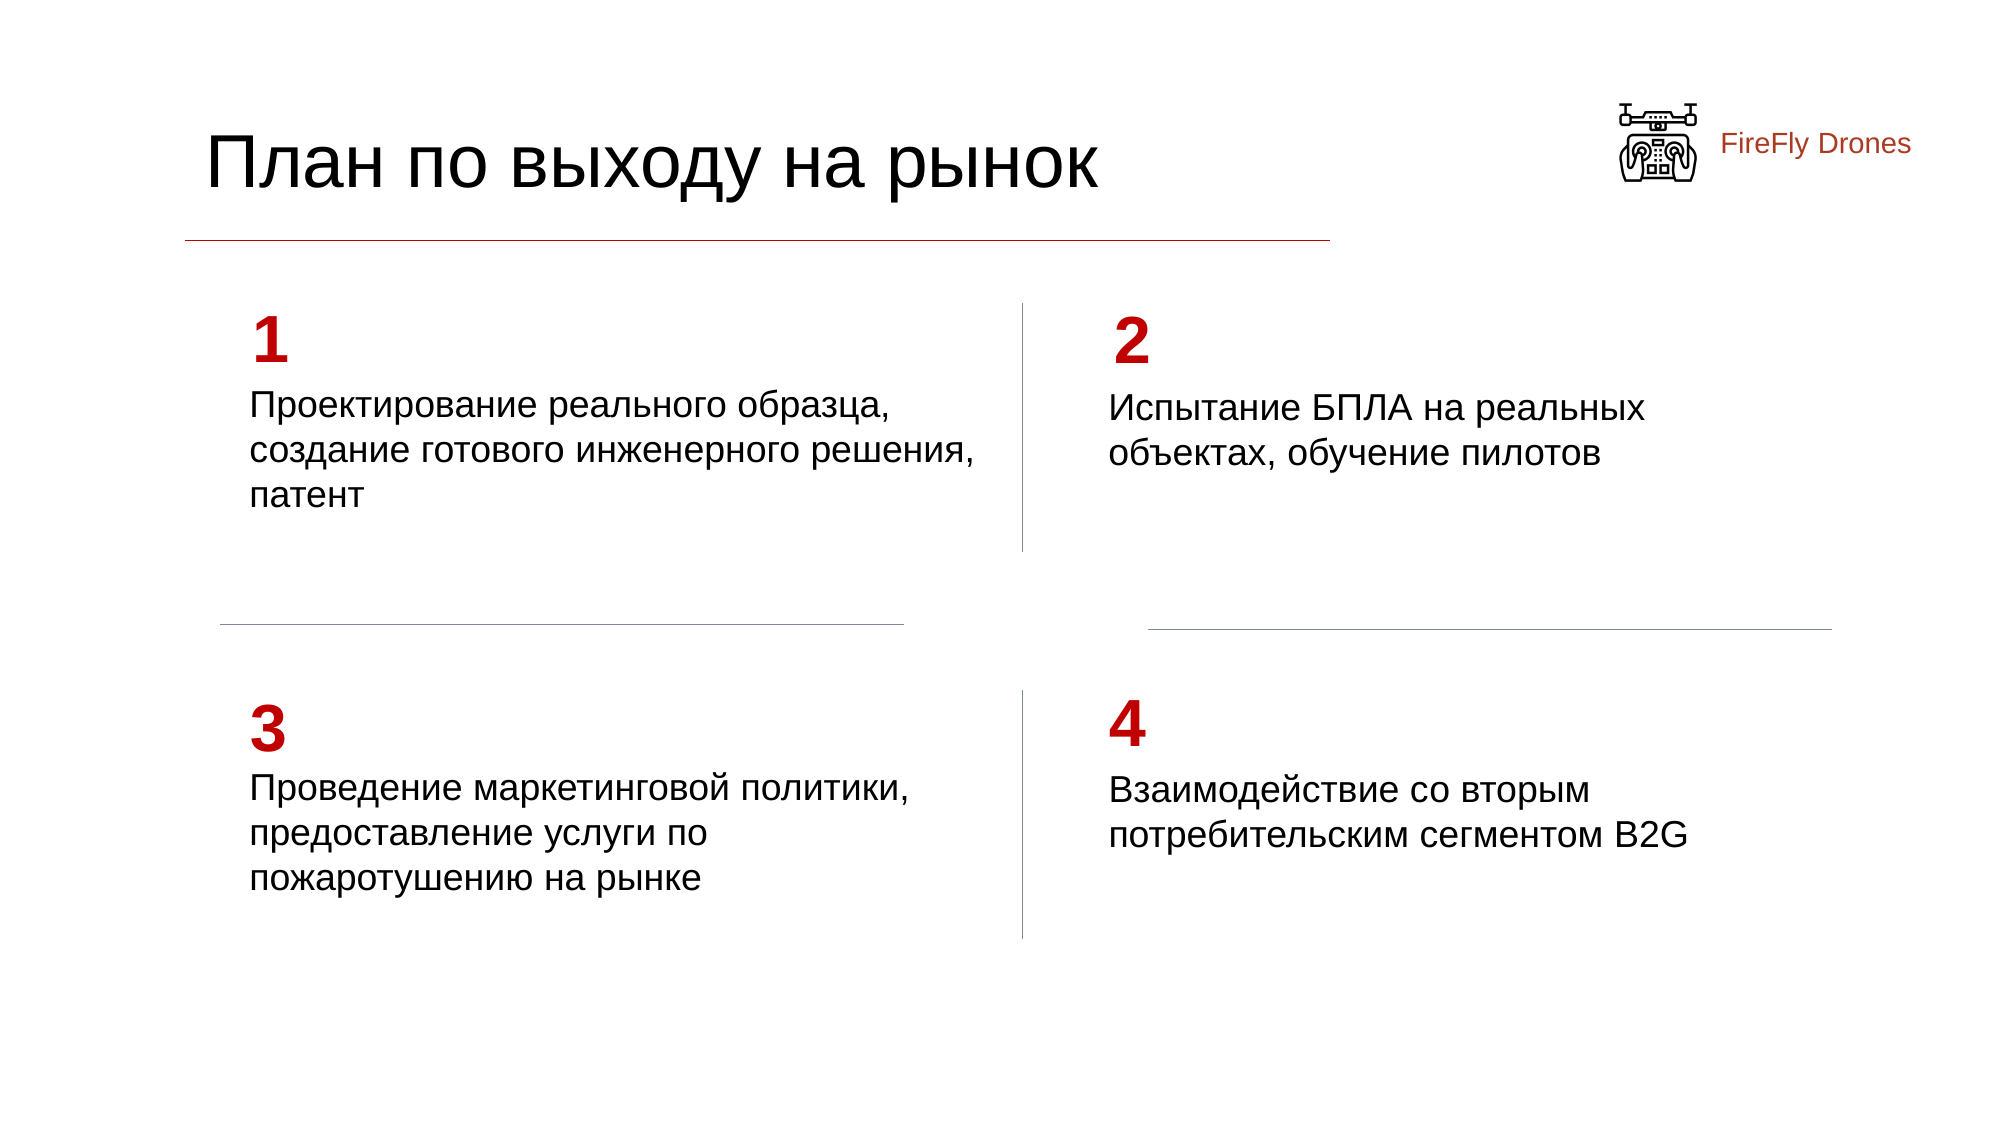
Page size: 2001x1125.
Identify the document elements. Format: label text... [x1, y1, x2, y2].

text_box Проектирование реального образца, создание готового инженерного решения, патент [234, 372, 1000, 523]
text_box Испытание БПЛА на реальных объектах, обучение пилотов [1093, 375, 1803, 481]
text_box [1618, 102, 1947, 183]
text_box 1 [237, 288, 287, 383]
text_box Взаимодействие со вторым потребительским сегментом B2G [1093, 758, 1876, 863]
text_box 3 [234, 677, 302, 773]
text_box План по выходу на рынок [190, 104, 1114, 210]
text_box 2 [1099, 289, 1166, 385]
text_box 4 [1094, 672, 1161, 768]
text_box Проведение маркетинговой политики, предоставление услуги по пожаротушению на рынке [234, 755, 993, 905]
